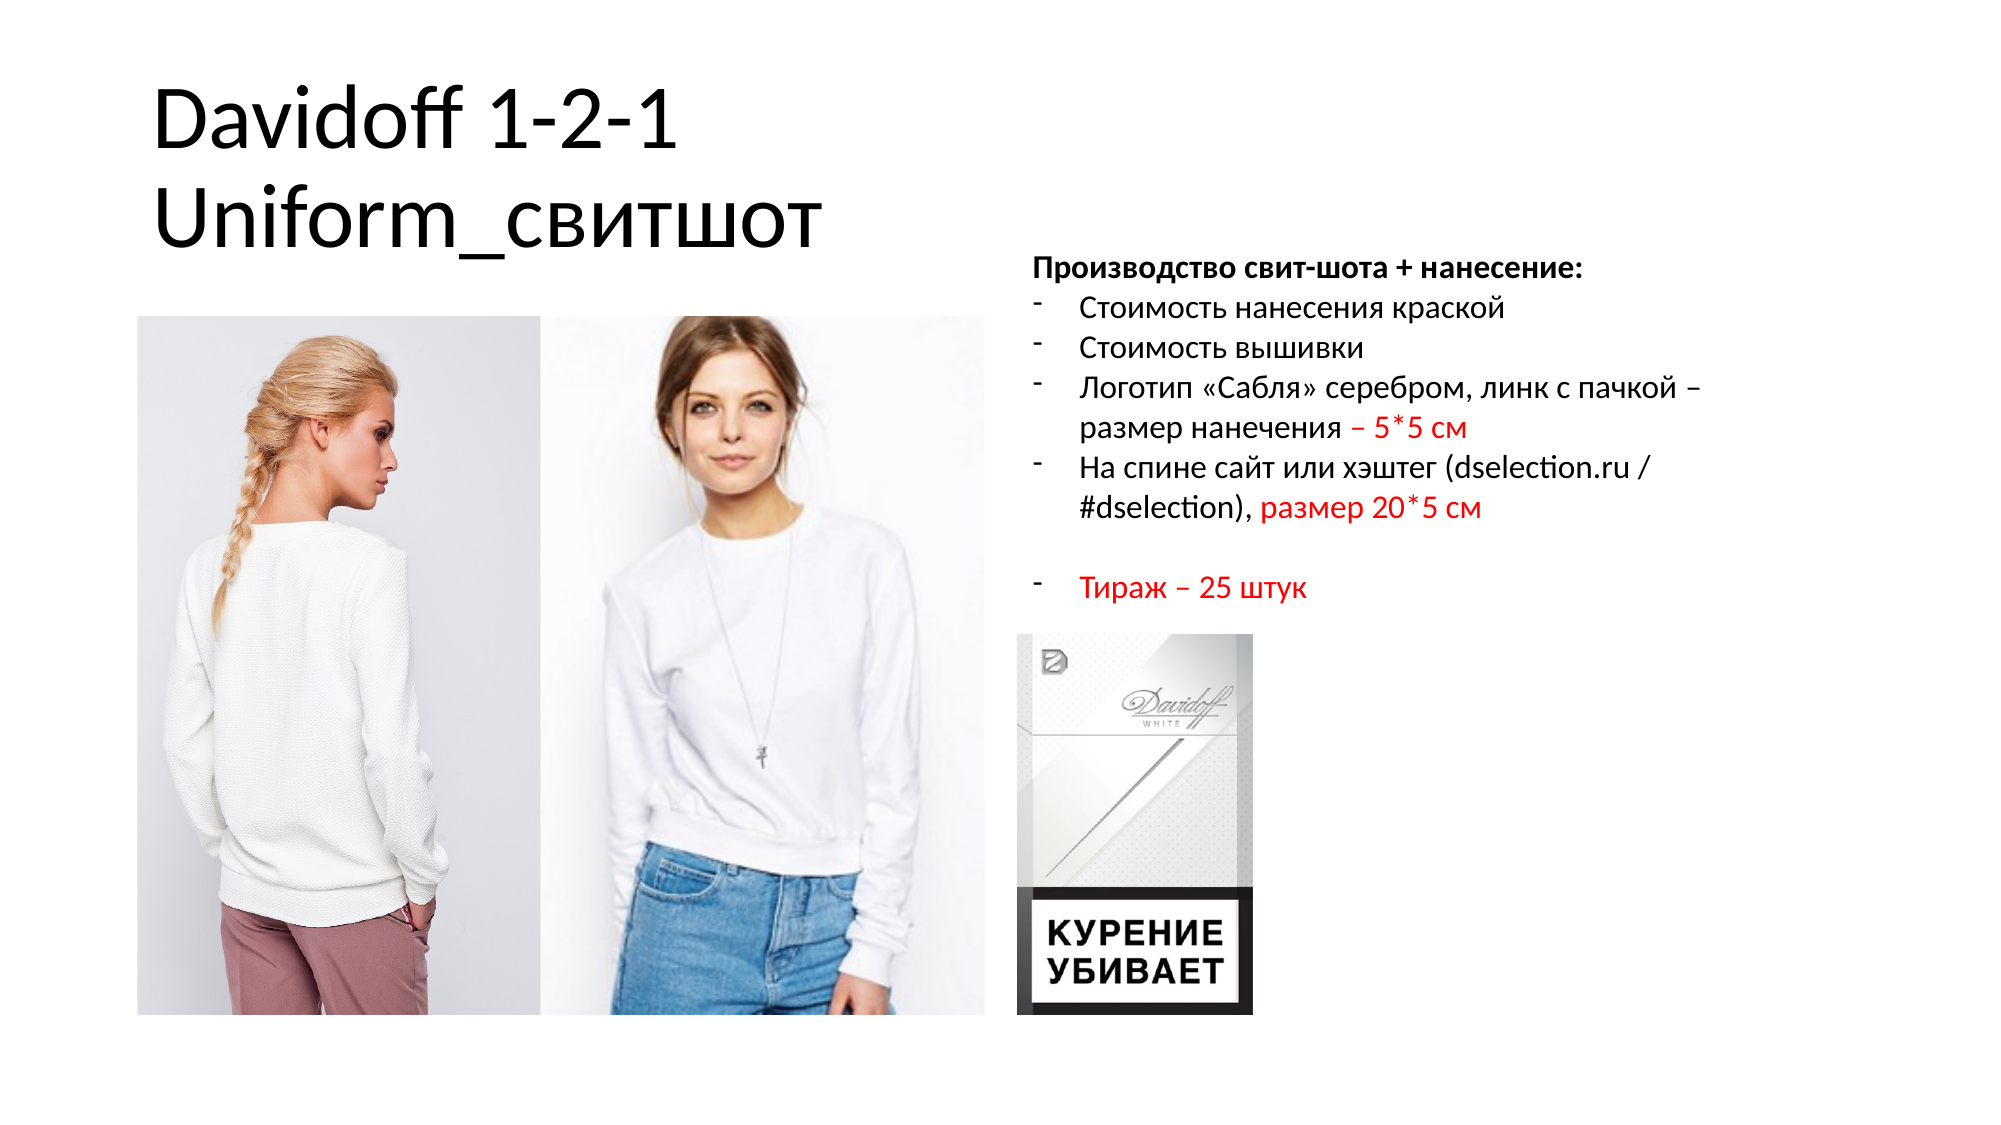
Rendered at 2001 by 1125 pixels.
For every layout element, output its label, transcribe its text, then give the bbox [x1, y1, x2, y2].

title Davidoff 1-2-1 Uniform_свитшот [137, 59, 1863, 278]
picture [137, 316, 985, 1015]
text_box Производство свит-шота + нанесение: Стоимость нанесения краской Стоимость вышивки Логотип «Сабля» серебром, линк с пачкой – размер нанечения – 5*5 см На спине сайт или хэштег (dselection.ru / #dselection), размер 20*5 см Тираж – 25 штук [1017, 198, 1735, 593]
picture [1017, 633, 1254, 1015]
